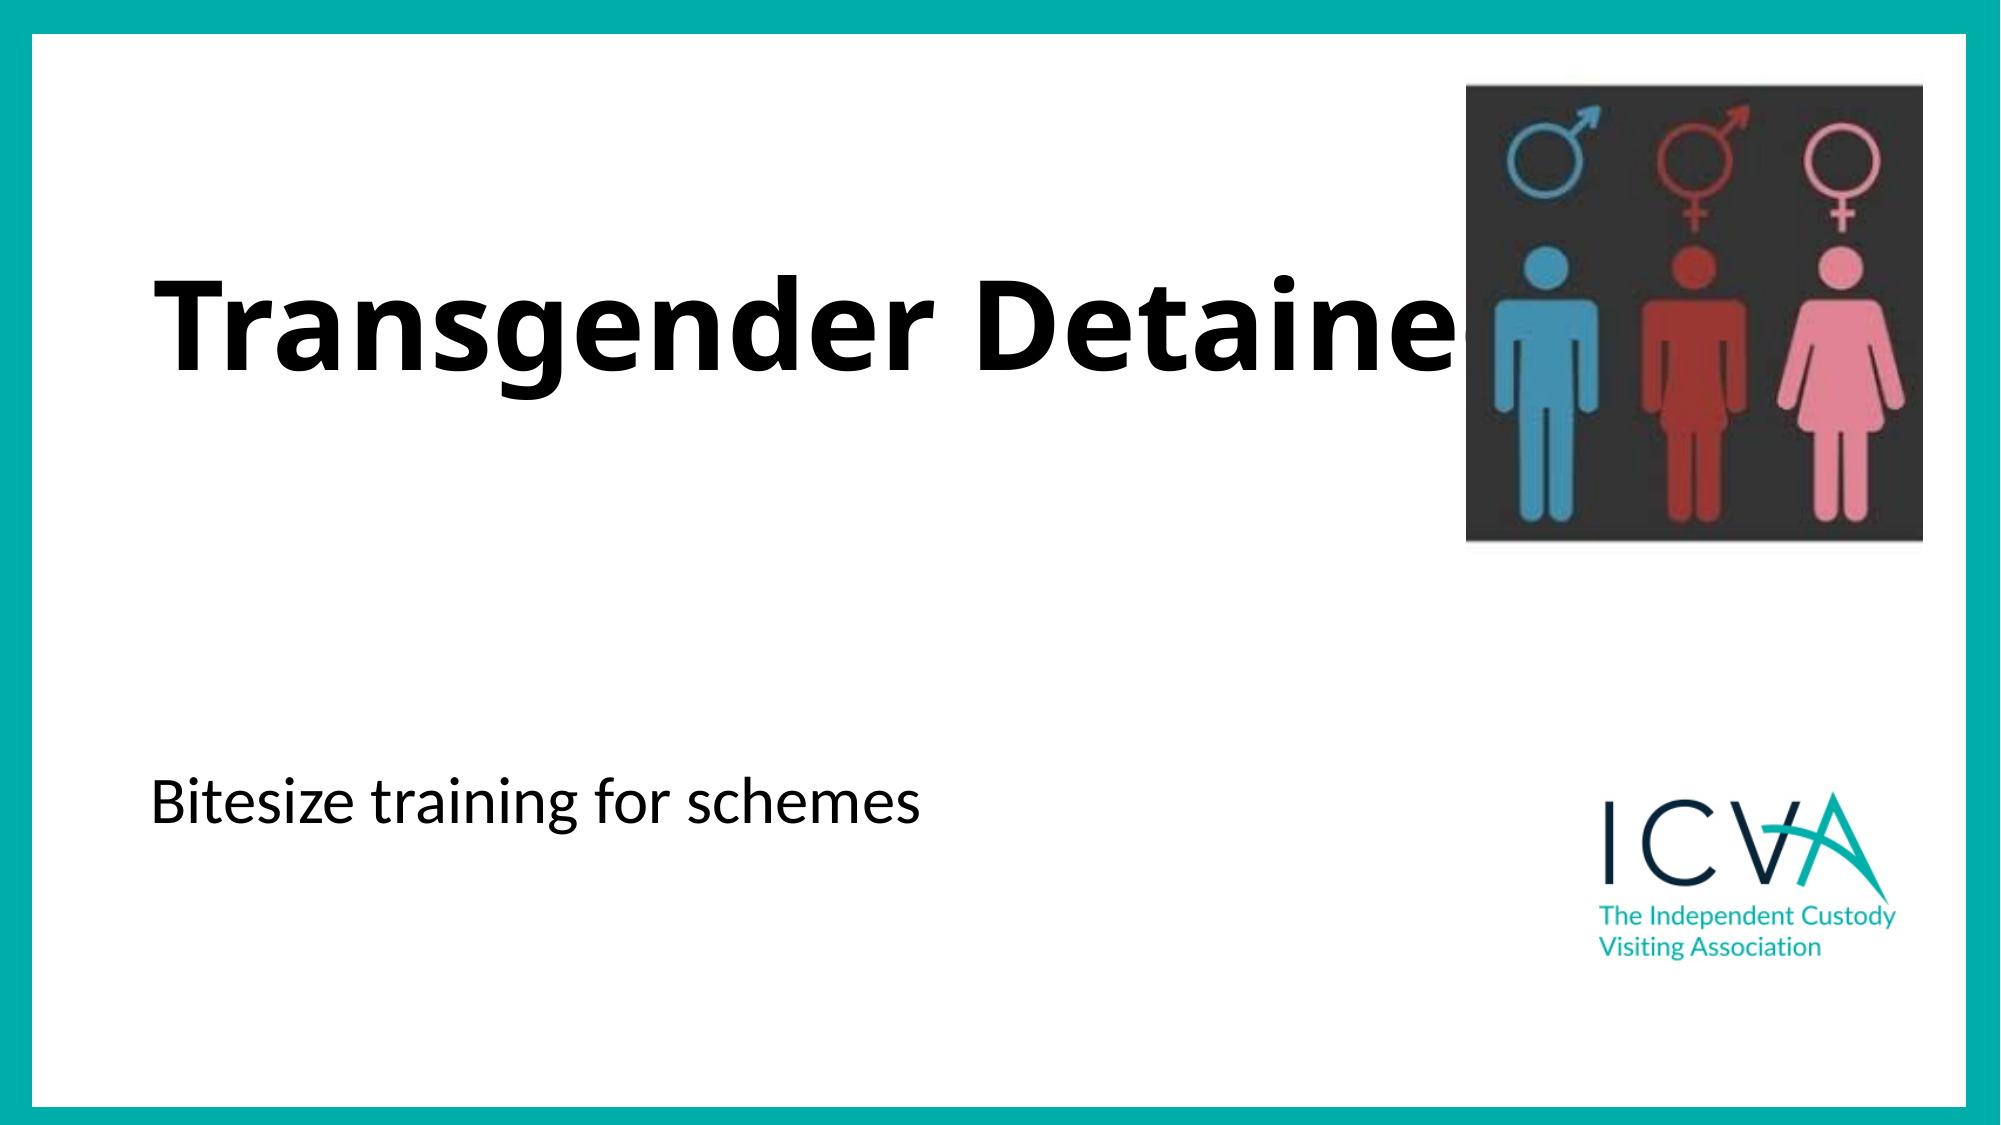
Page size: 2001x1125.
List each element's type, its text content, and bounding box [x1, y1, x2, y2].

title Transgender Detainees [137, 91, 1863, 568]
picture [1466, 74, 1923, 555]
list Bitesize training for schemes [135, 758, 1311, 889]
picture [1571, 700, 1923, 1052]
